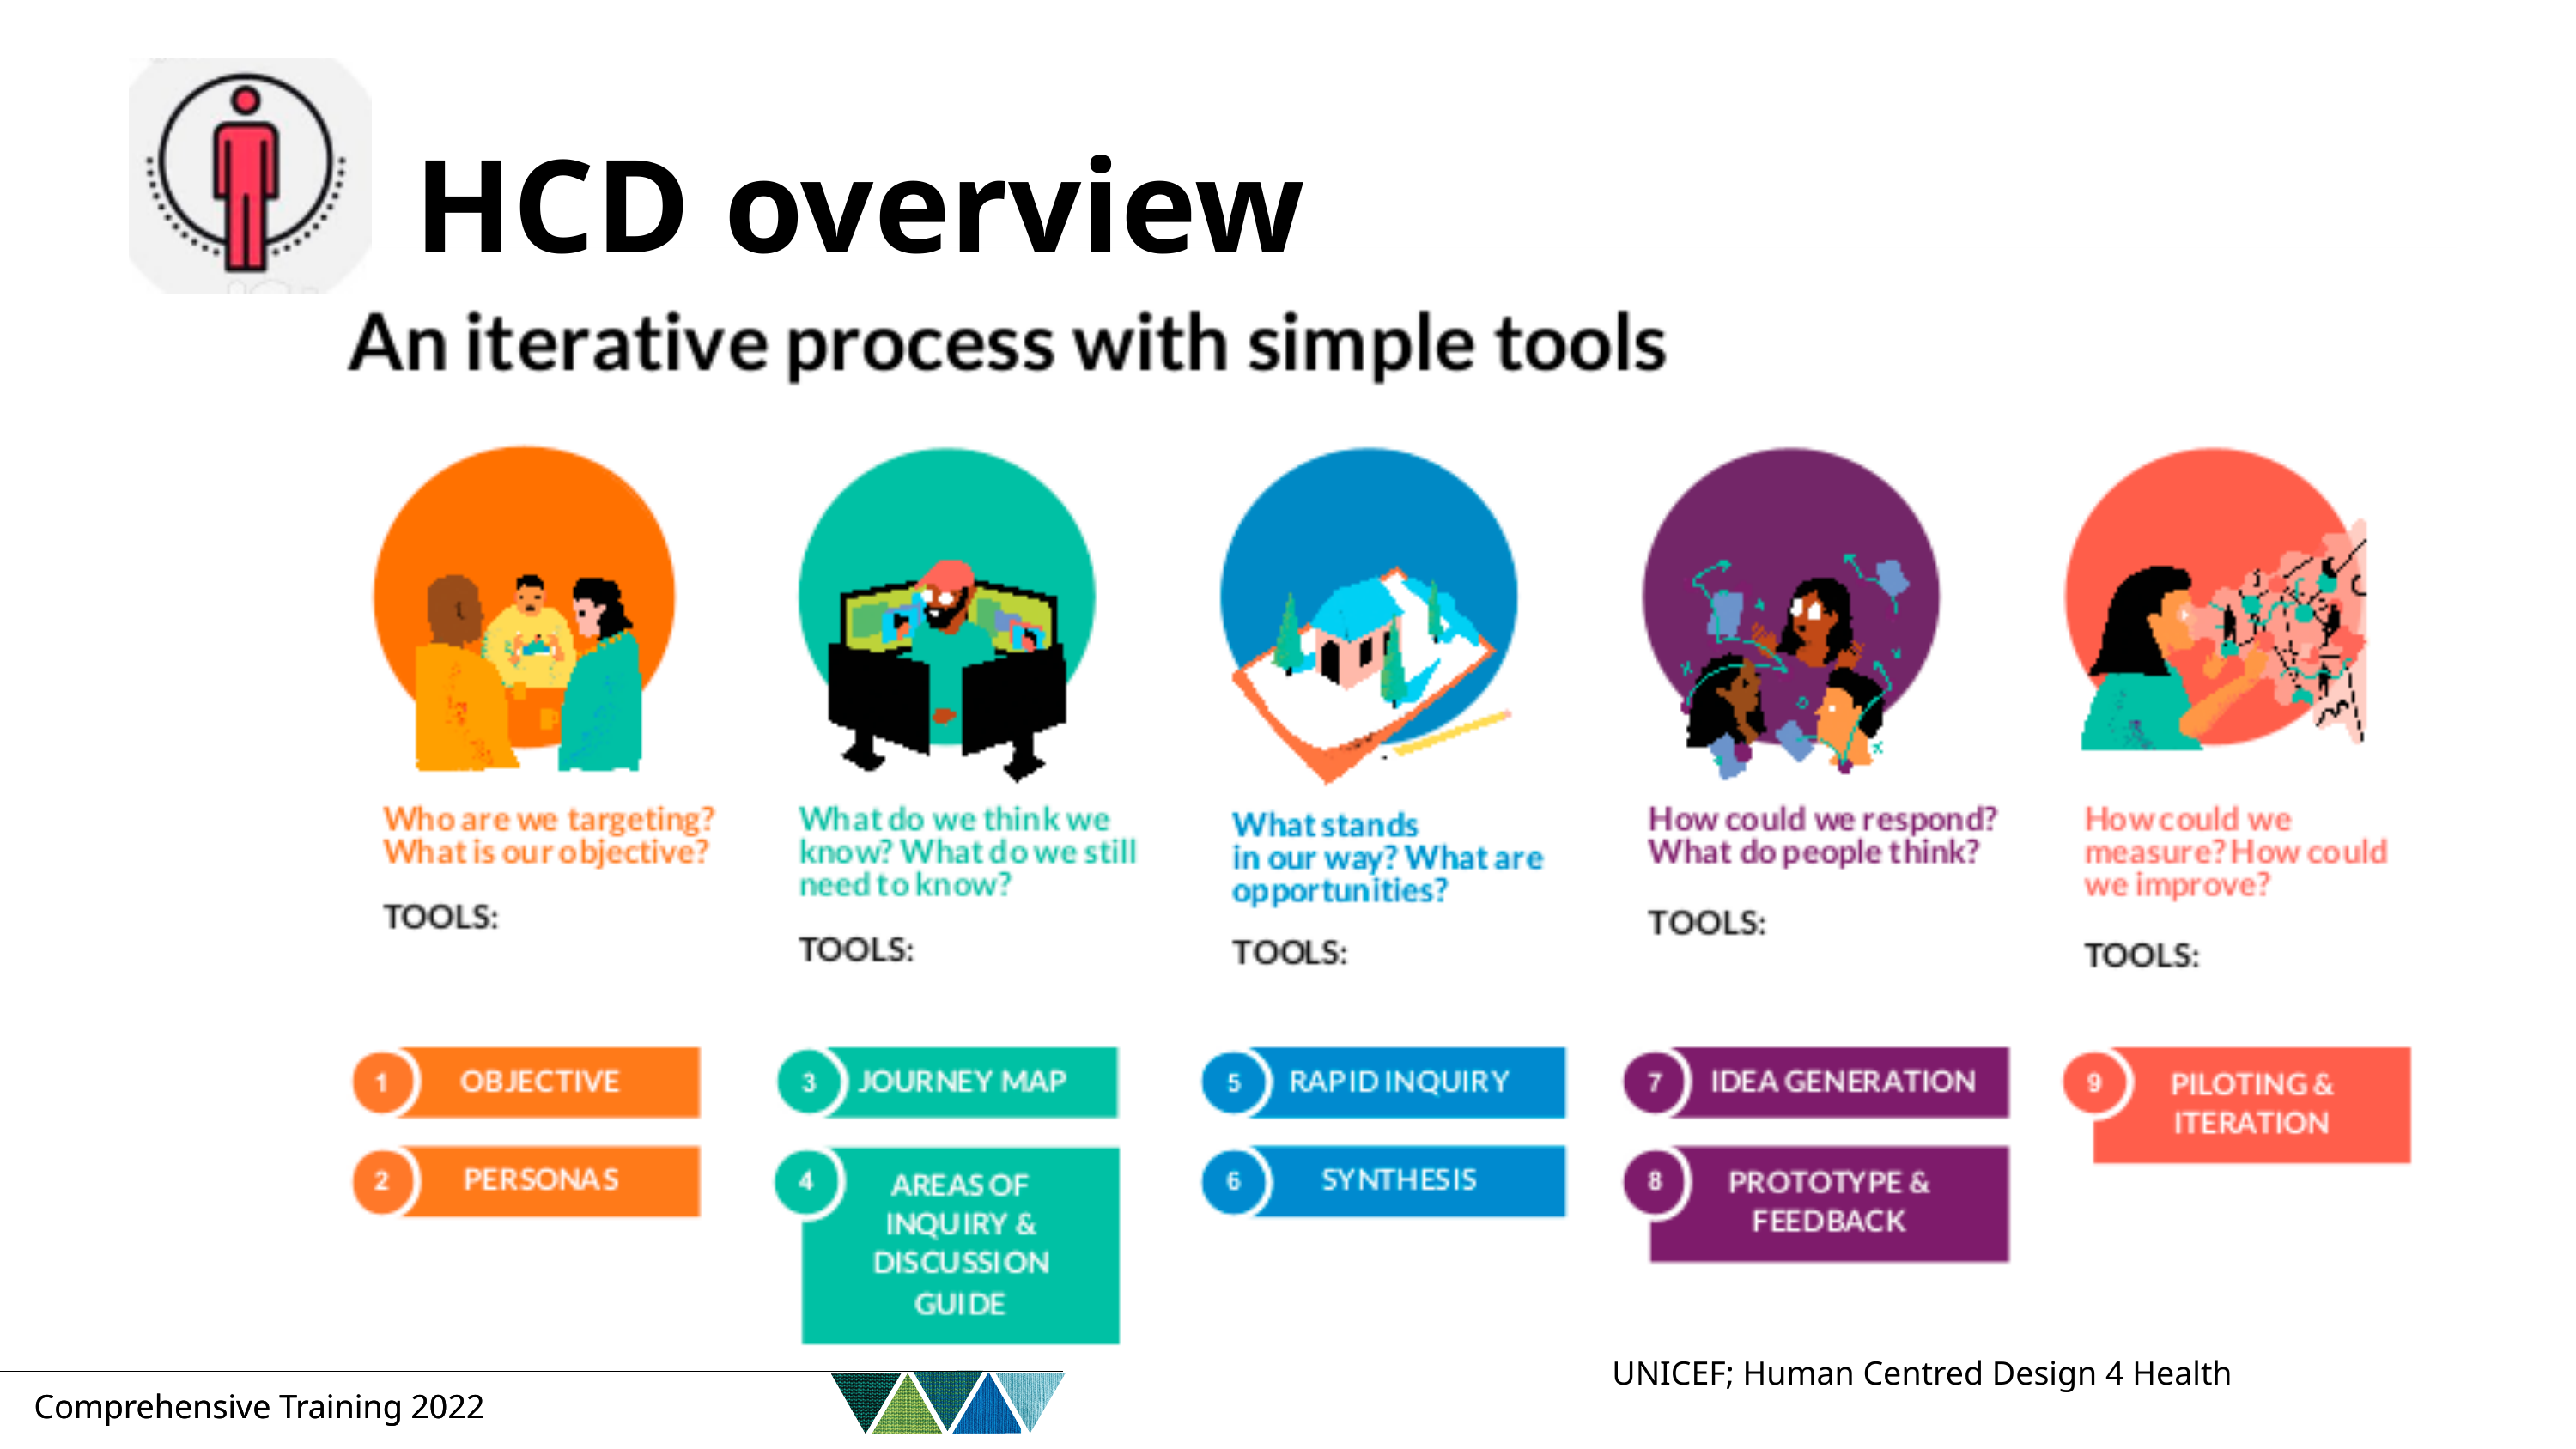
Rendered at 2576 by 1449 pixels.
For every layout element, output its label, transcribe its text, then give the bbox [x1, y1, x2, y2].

picture [949, 1397, 956, 1402]
picture [954, 1389, 973, 1396]
text_box HCD overview [394, 117, 1319, 246]
picture [944, 1379, 971, 1384]
picture [831, 1373, 902, 1434]
picture [971, 1377, 979, 1382]
text_box UNICEF; Human Centred Design 4 Health [1599, 1363, 2397, 1398]
picture [960, 1397, 966, 1403]
picture [944, 1407, 951, 1413]
picture [128, 58, 2458, 1363]
picture [927, 1396, 936, 1399]
picture [913, 1372, 920, 1381]
picture [952, 1372, 1019, 1434]
picture [995, 1373, 1066, 1434]
picture [943, 1386, 952, 1391]
picture [919, 1378, 929, 1386]
picture [872, 1373, 943, 1434]
picture [953, 1410, 960, 1415]
picture [930, 1400, 936, 1407]
picture [937, 1411, 945, 1421]
